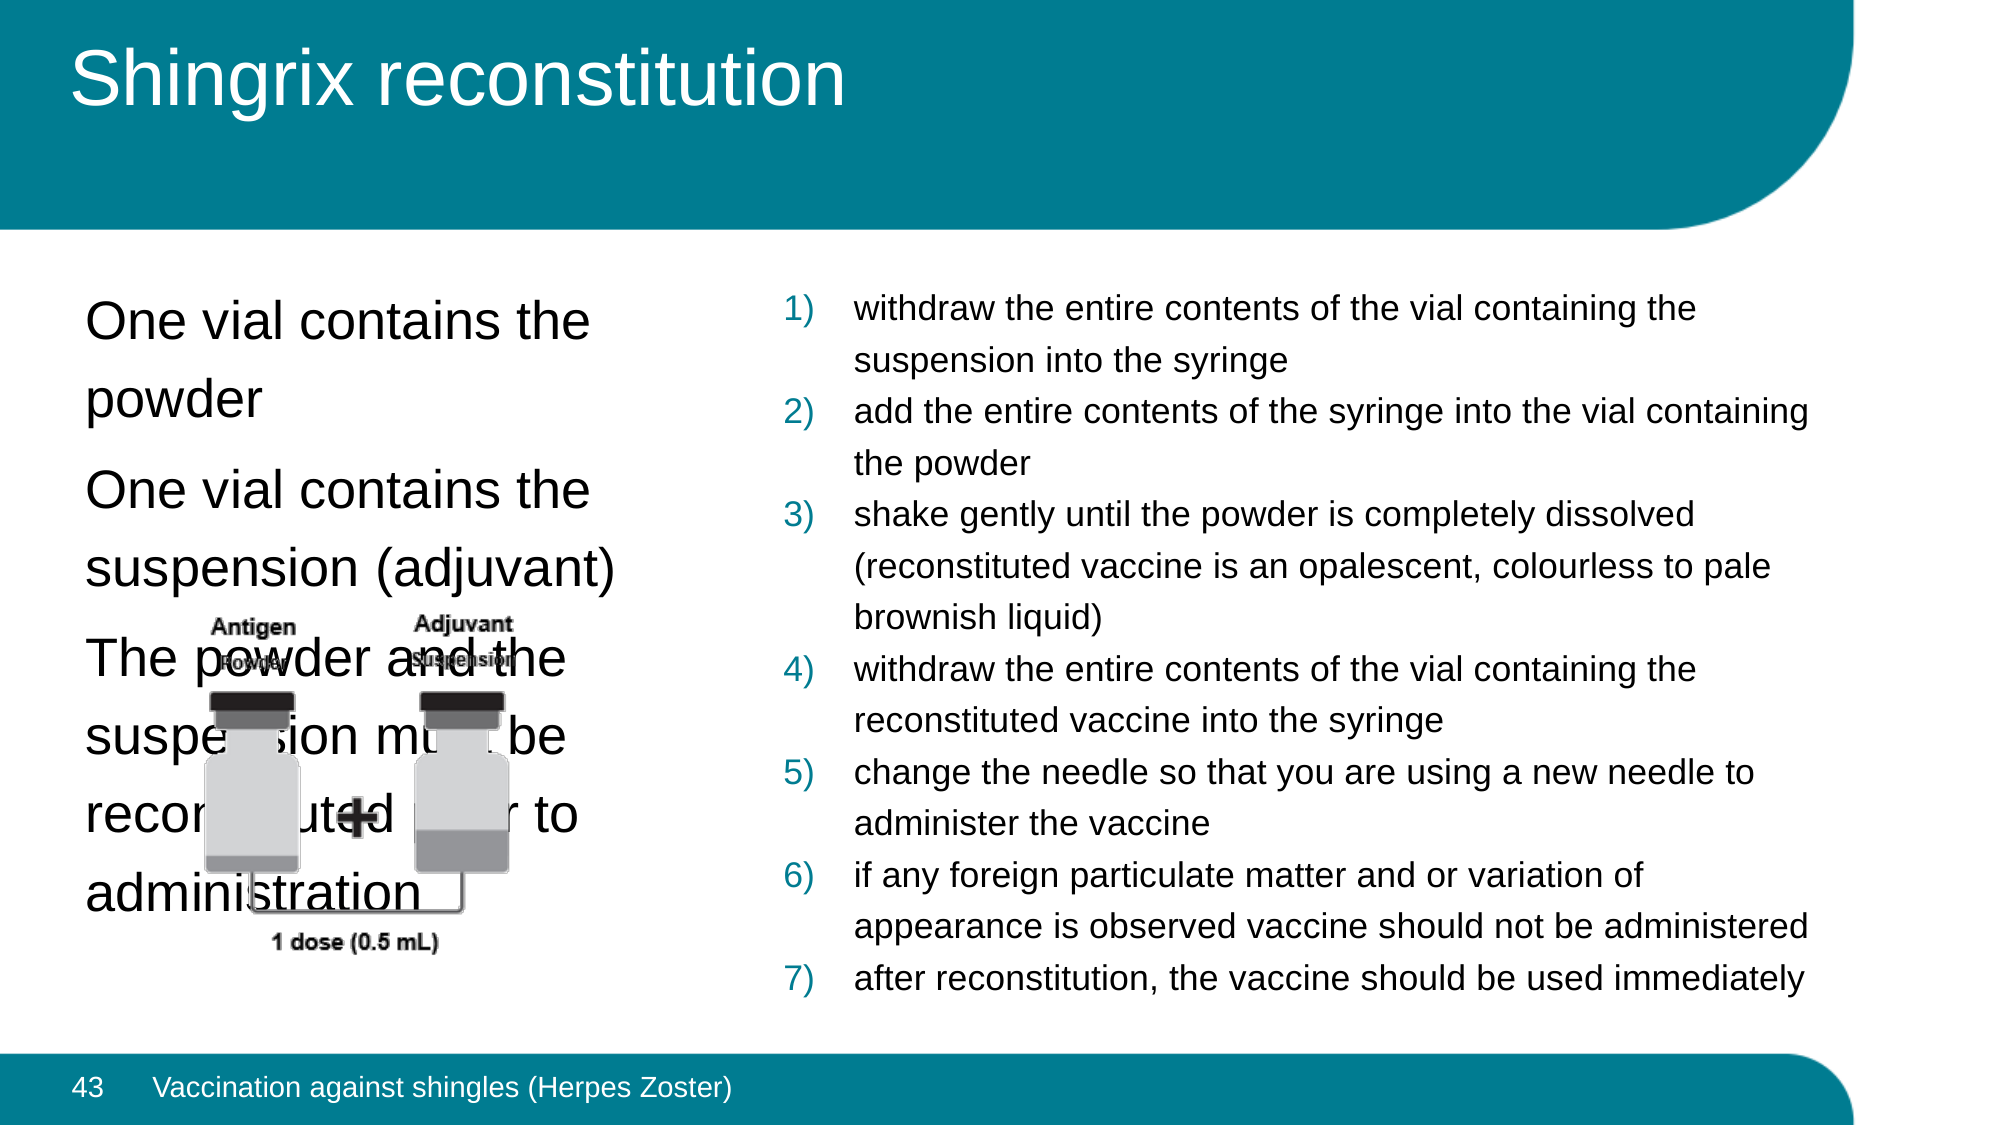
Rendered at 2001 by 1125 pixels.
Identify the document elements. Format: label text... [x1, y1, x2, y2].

list withdraw the entire contents of the vial containing the suspension into the syringe add the entire contents of the syringe into the vial containing the powder shake gently until the powder is completely dissolved (reconstituted vaccine is an opalescent, colourless to pale brownish liquid) withdraw the entire contents of the vial containing the reconstituted vaccine into the syringe change the needle so that you are using a new needle to administer the vaccine if any foreign particulate matter and or variation of appearance is observed vaccine should not be administered after reconstitution, the vaccine should be used immediately [768, 268, 1839, 1024]
list One vial contains the powder One vial contains the suspension (adjuvant) The powder and the suspension must be reconstituted prior to administration [70, 264, 746, 994]
picture [183, 596, 528, 966]
slide_number 43 [21, 1056, 120, 1117]
footer Vaccination against shingles (Herpes Zoster) [137, 1056, 1780, 1116]
title Shingrix reconstitution [54, 29, 1780, 189]
